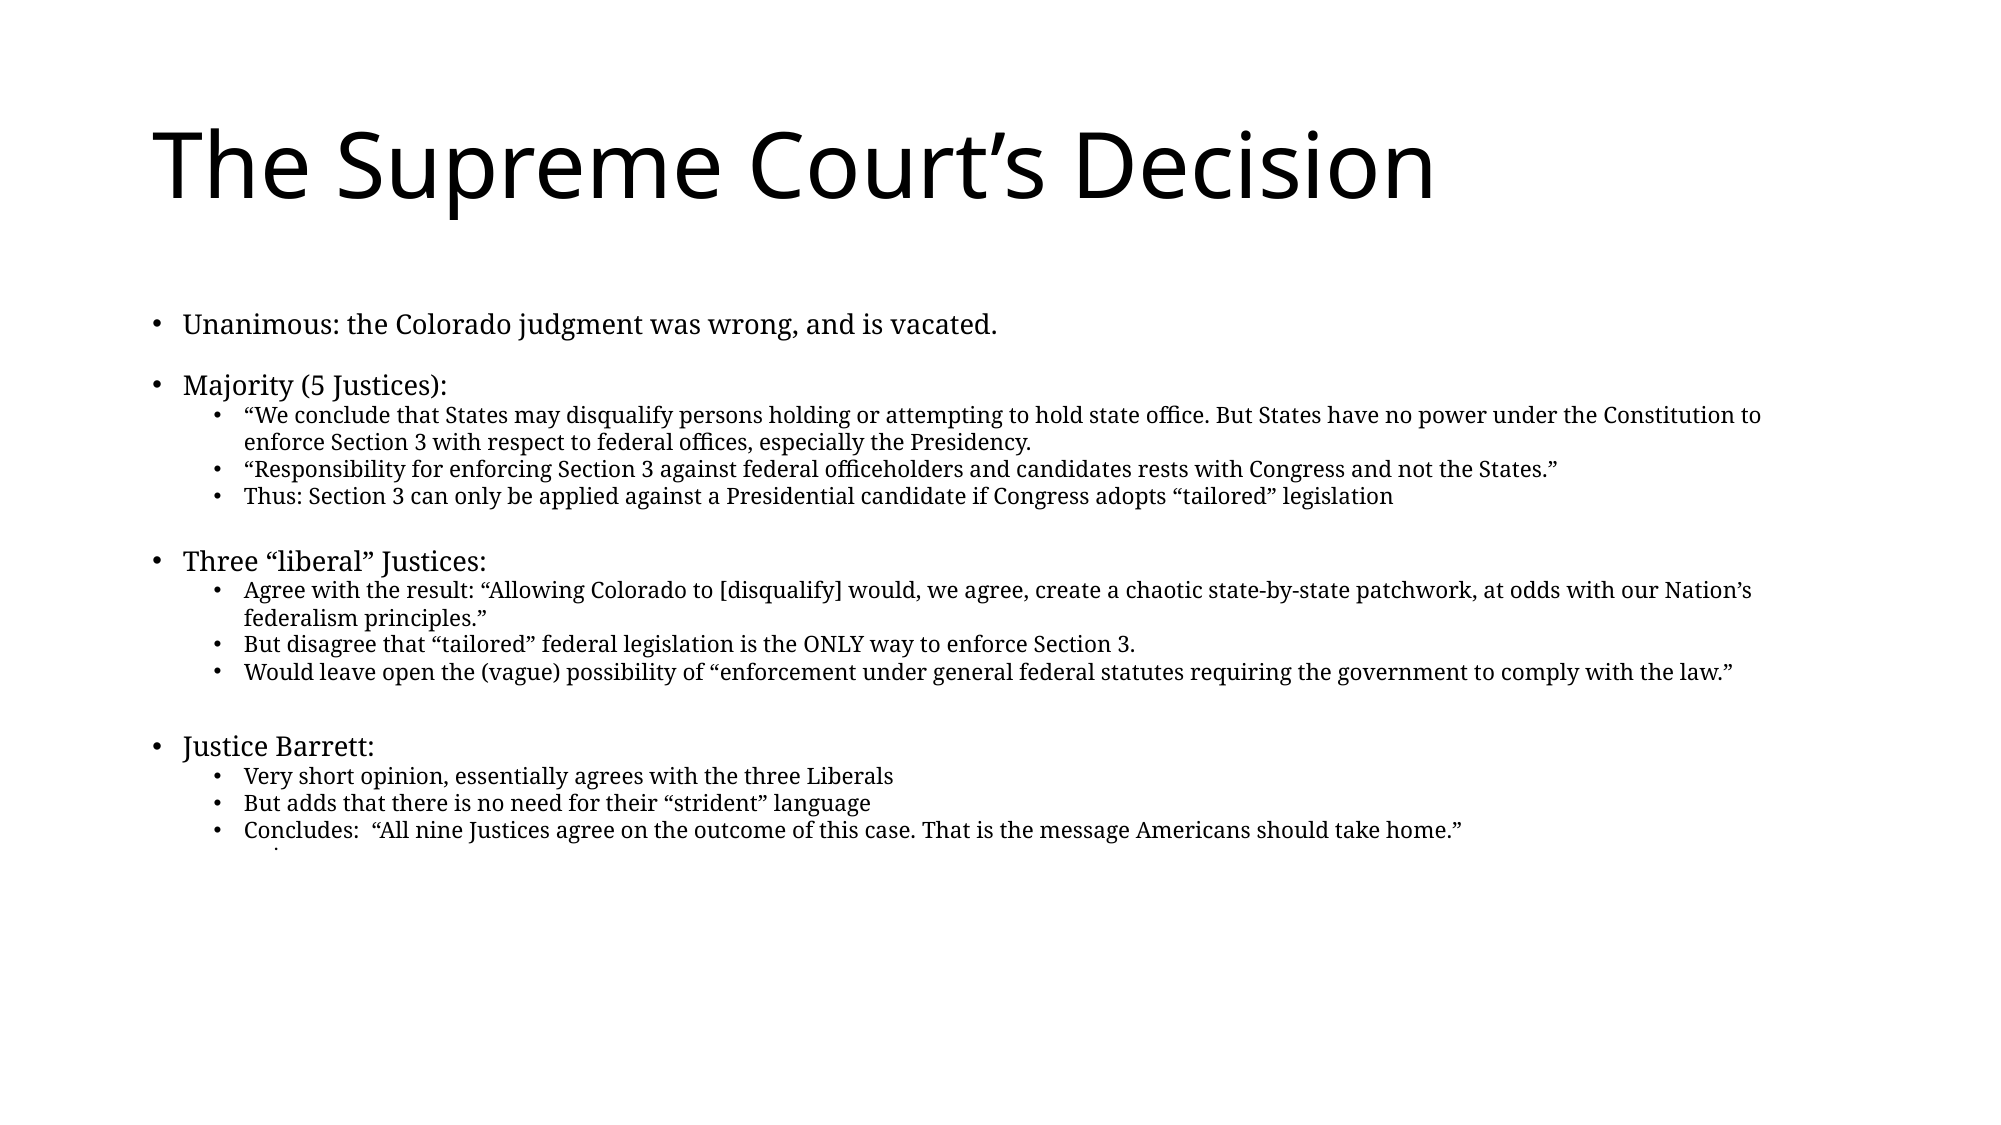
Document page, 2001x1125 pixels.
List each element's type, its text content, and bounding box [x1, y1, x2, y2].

list Unanimous: the Colorado judgment was wrong, and is vacated. Majority (5 Justices): “We conclude that States may disqualify persons holding or attempting to hold state office. But States have no power under the Constitution to enforce Section 3 with respect to federal offices, especially the Presidency. “Responsibility for enforcing Section 3 against federal officeholders and candidates rests with Congress and not the States.” Thus: Section 3 can only be applied against a Presidential candidate if Congress adopts “tailored” legislation Three “liberal” Justices: Agree with the result: “Allowing Colorado to [disqualify] would, we agree, create a chaotic state-by-state patchwork, at odds with our Nation’s federalism principles.” But disagree that “tailored” federal legislation is the ONLY way to enforce Section 3. Would leave open the (vague) possibility of “enforcement under general federal statutes requiring the government to comply with the law.” Justice Barrett: Very short opinion, essentially agrees with the three Liberals But adds that there is no need for their “strident” language Concludes: “All nine Justices agree on the outcome of this case. That is the message Americans should take home.” [137, 299, 1863, 1014]
title The Supreme Court’s Decision [137, 59, 1863, 278]
